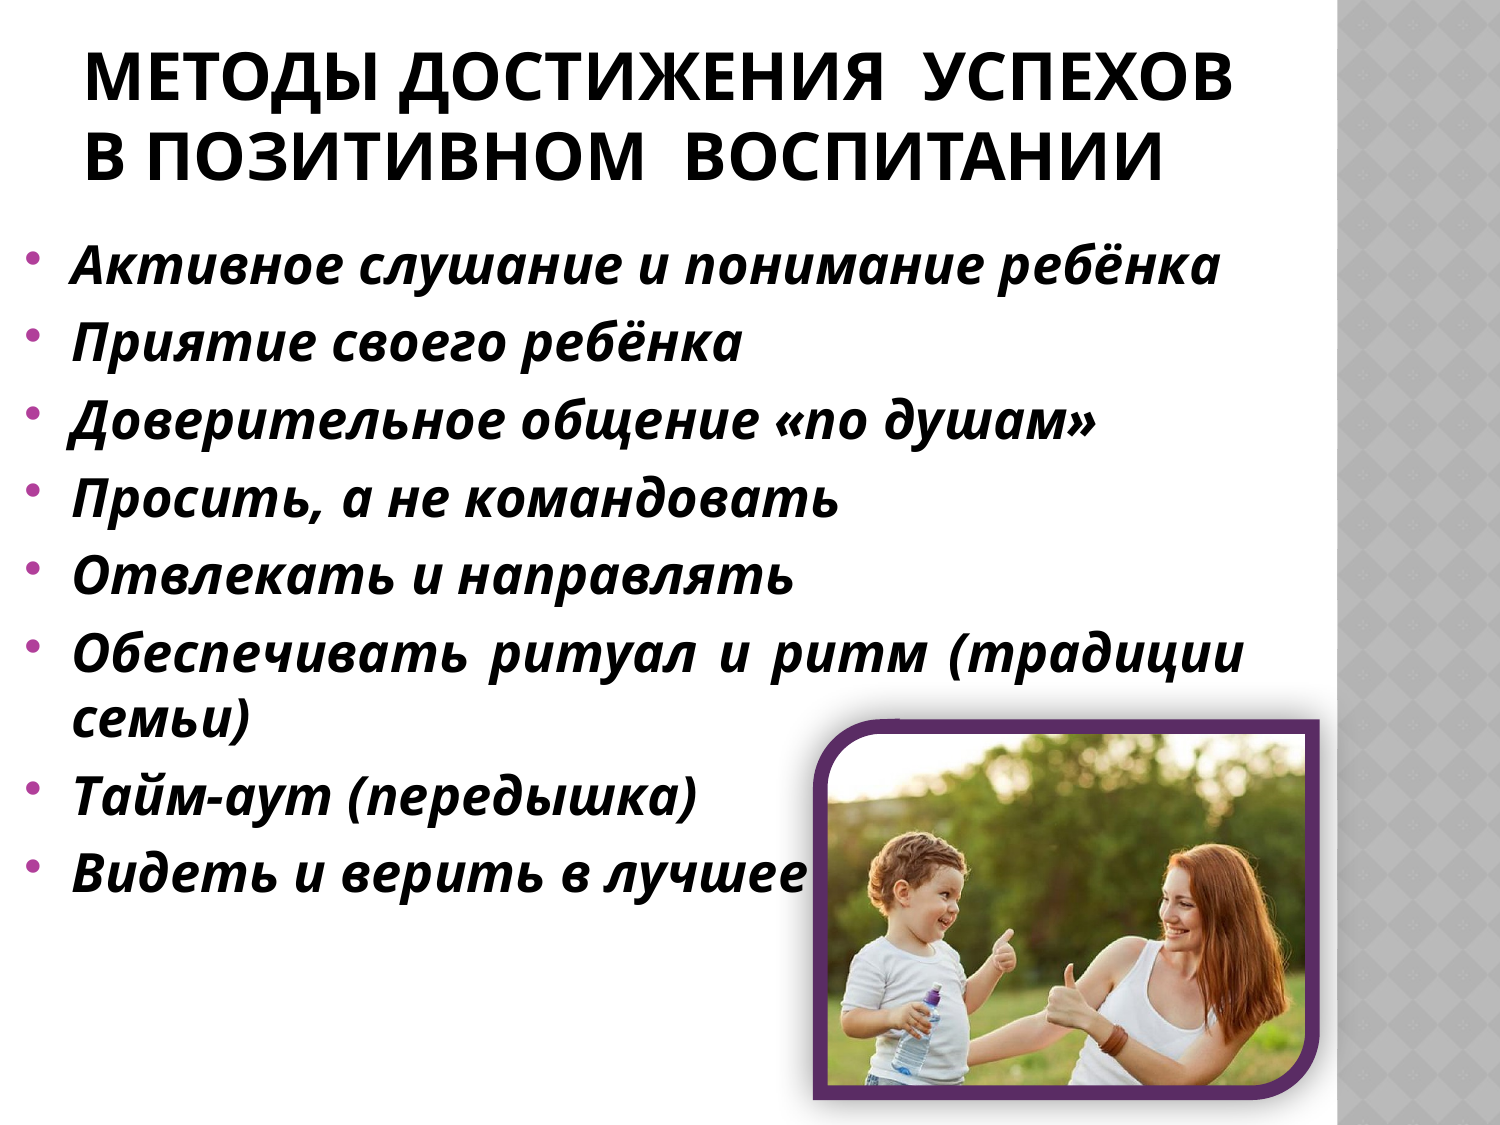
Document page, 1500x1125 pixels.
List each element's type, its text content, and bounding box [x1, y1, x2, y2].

picture [819, 726, 1313, 1094]
title Методы достижения успехов в позитивном воспитании [75, 23, 1263, 194]
list Активное слушание и понимание ребёнка Приятие своего ребёнка Доверительное общение «по душам» Просить, а не командовать Отвлекать и направлять Обеспечивать ритуал и ритм (традиции семьи) Тайм-аут (передышка) Видеть и верить в лучшее [11, 222, 1261, 942]
